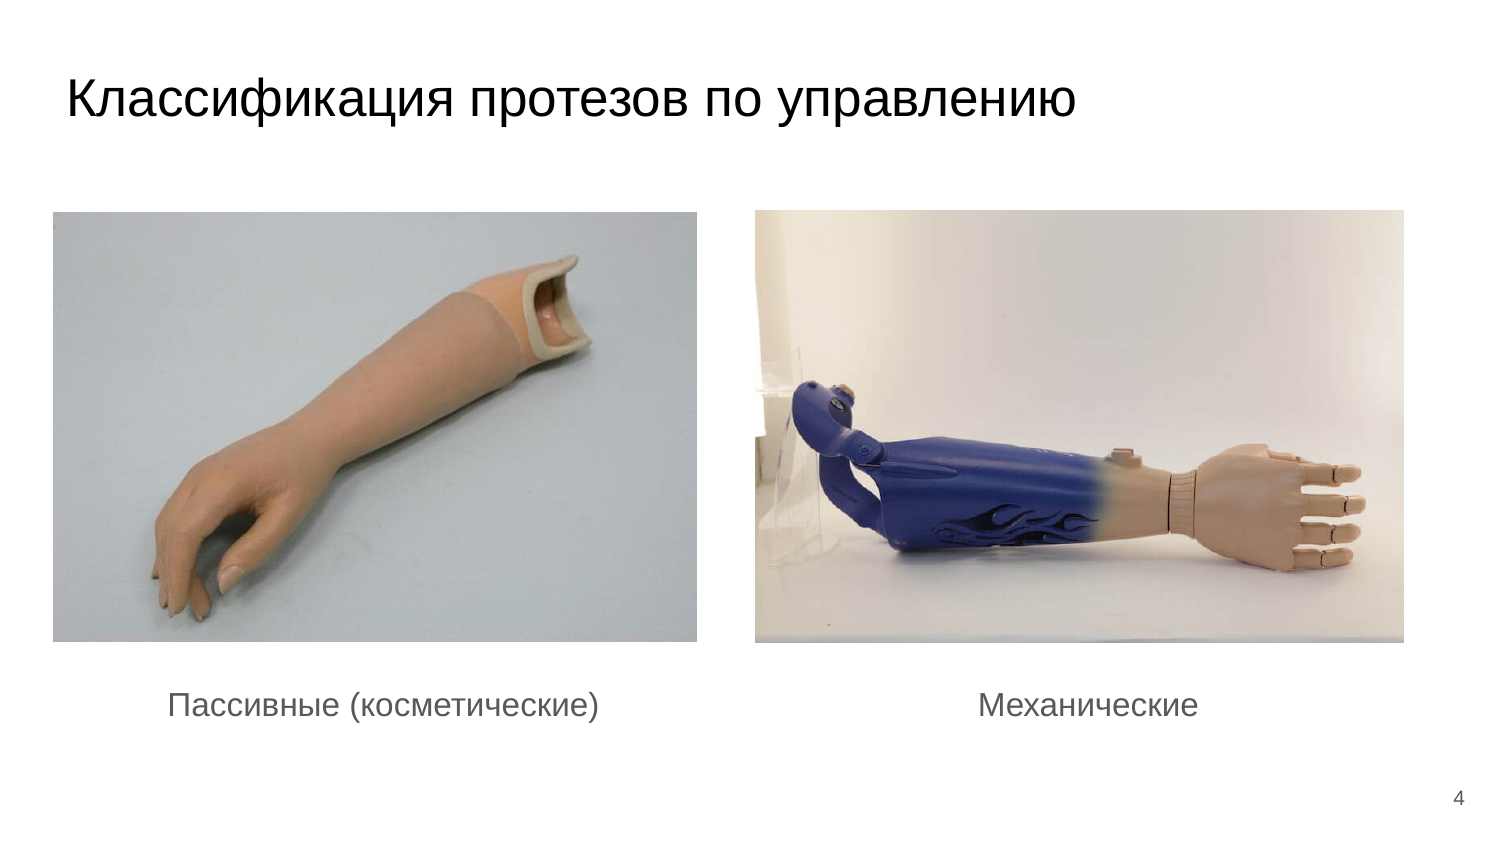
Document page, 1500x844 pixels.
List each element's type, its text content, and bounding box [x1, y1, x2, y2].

text_box Механические [944, 676, 1215, 731]
text_box Пассивные (косметические) [133, 676, 616, 731]
title Классификация протезов по управлению [51, 48, 1449, 143]
picture [50, 210, 699, 644]
picture [754, 210, 1404, 644]
slide_number 4 [1389, 764, 1480, 830]
